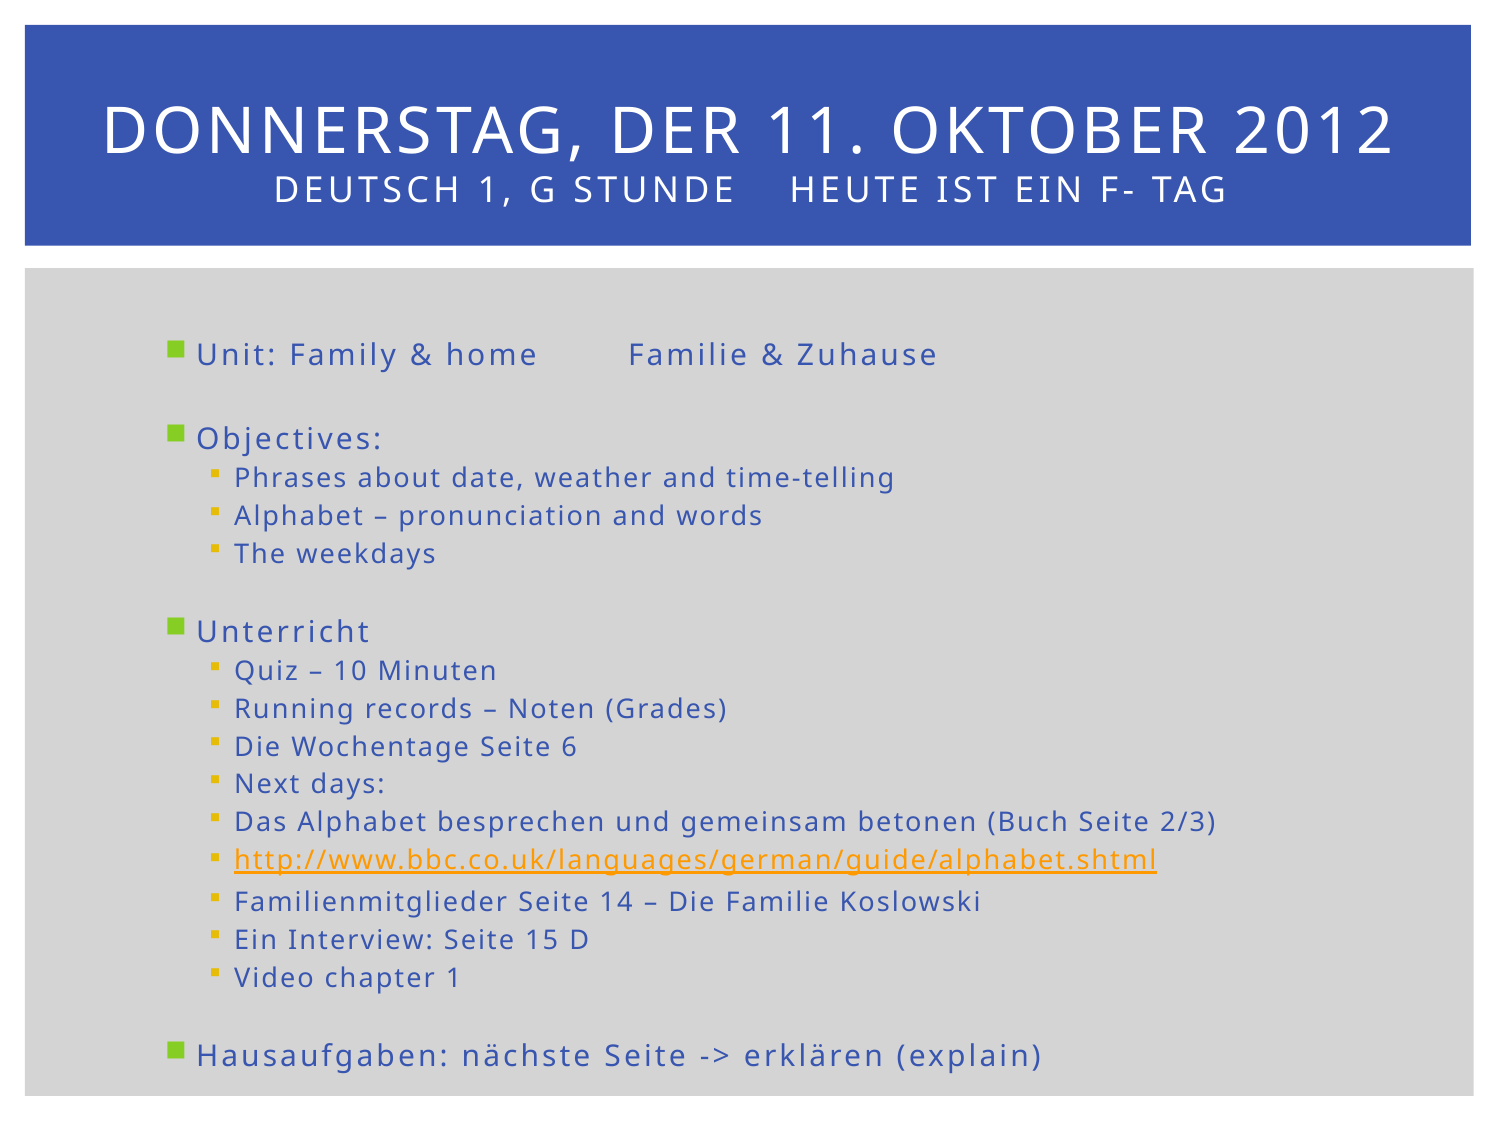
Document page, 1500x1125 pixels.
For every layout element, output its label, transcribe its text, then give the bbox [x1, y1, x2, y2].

title Donnerstag, der 11. Oktober 2012 Deutsch 1, G Stunde Heute ist ein F- Tag [75, 55, 1425, 244]
list Unit: Family & home Familie & Zuhause Objectives: Phrases about date, weather and time-telling Alphabet – pronunciation and words The weekdays Unterricht Quiz – 10 Minuten Running records – Noten (Grades) Die Wochentage Seite 6 Next days: Das Alphabet besprechen und gemeinsam betonen (Buch Seite 2/3) http://www.bbc.co.uk/languages/german/guide/alphabet.shtml Familienmitglieder Seite 14 – Die Familie Koslowski Ein Interview: Seite 15 D Video chapter 1 Hausaufgaben: nächste Seite -> erklären (explain) [143, 327, 1452, 1089]
